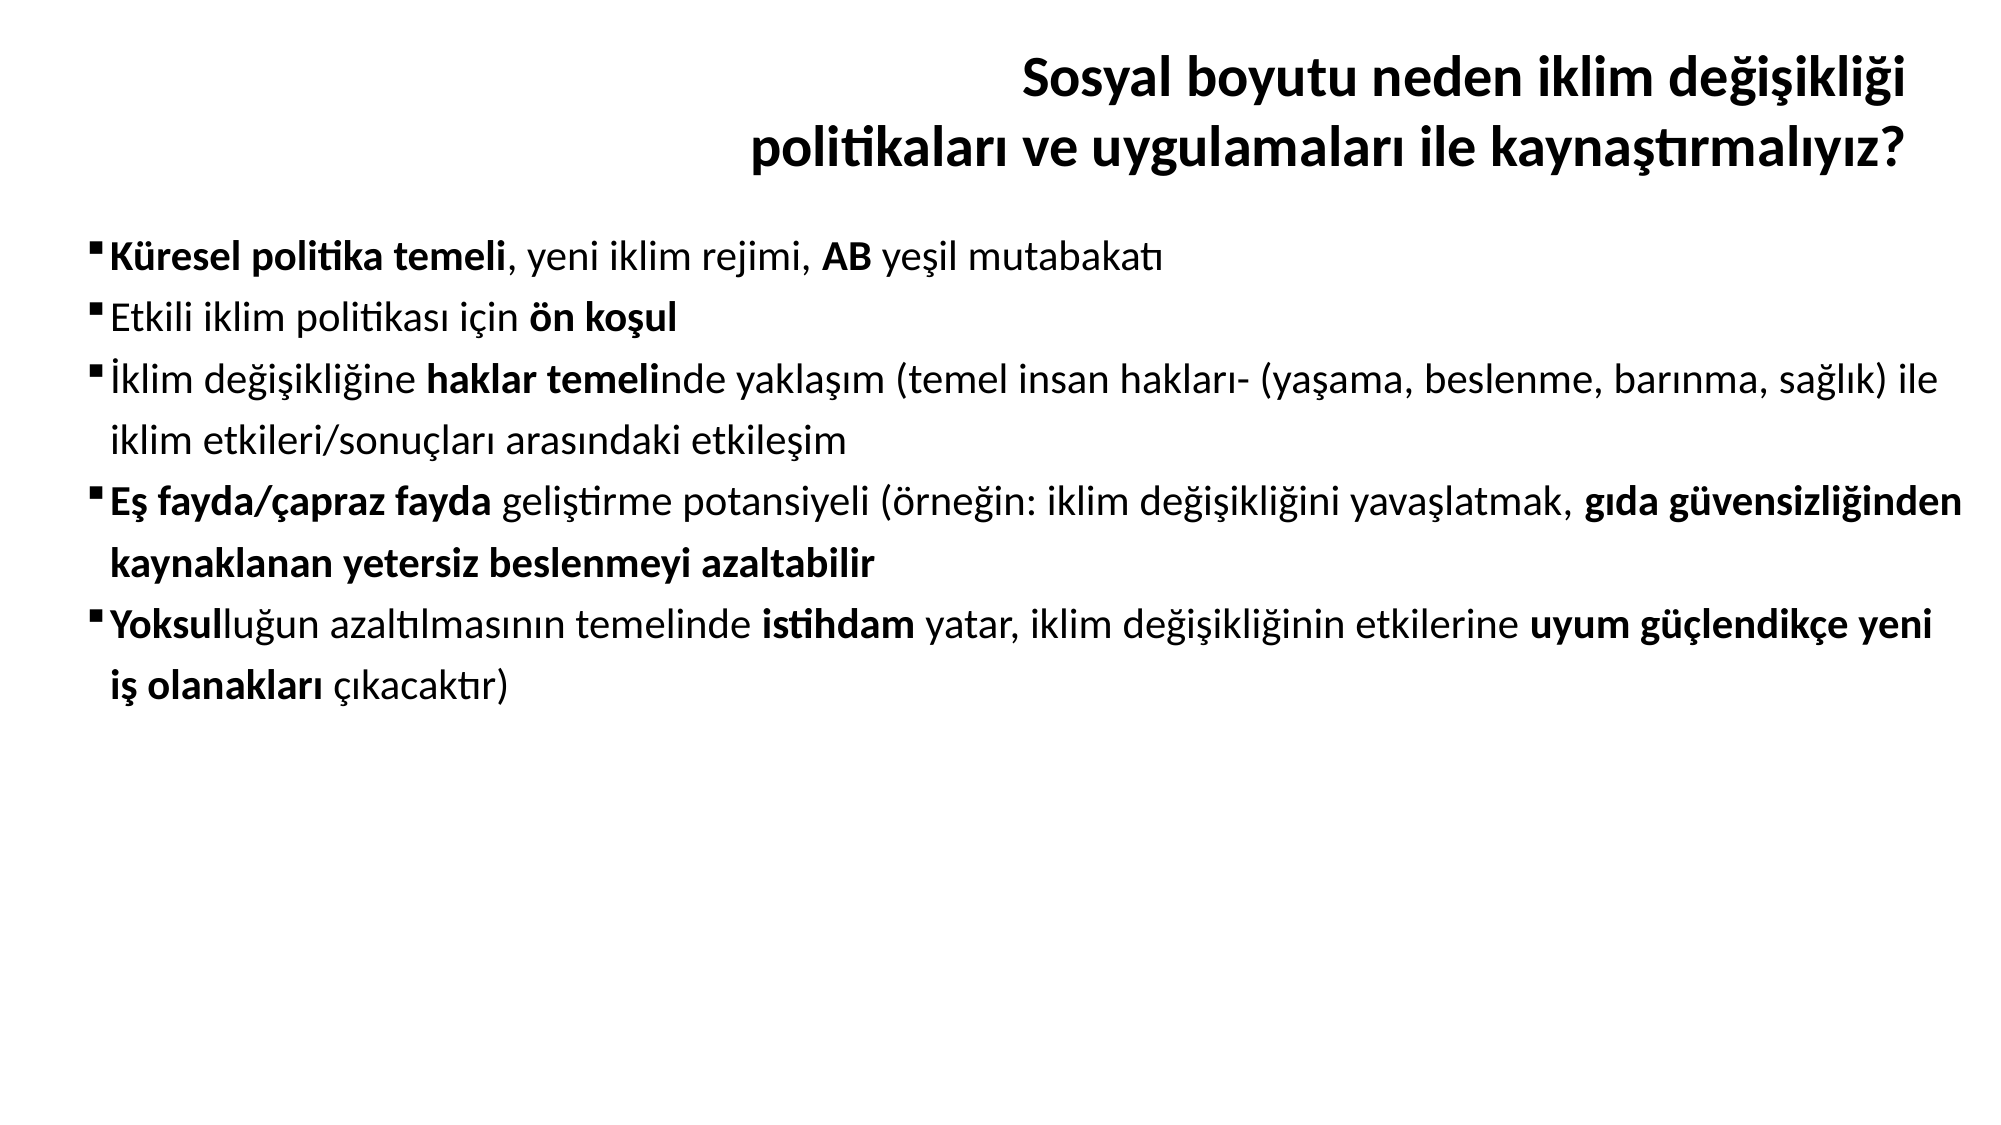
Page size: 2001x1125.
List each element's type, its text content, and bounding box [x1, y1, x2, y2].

list Küresel politika temeli, yeni iklim rejimi, AB yeşil mutabakatı Etkili iklim politikası için ön koşul İklim değişikliğine haklar temelinde yaklaşım (temel insan hakları- (yaşama, beslenme, barınma, sağlık) ile iklim etkileri/sonuçları arasındaki etkileşim Eş fayda/çapraz fayda geliştirme potansiyeli (örneğin: iklim değişikliğini yavaşlatmak, gıda güvensizliğinden kaynaklanan yetersiz beslenmeyi azaltabilir Yoksulluğun azaltılmasının temelinde istihdam yatar, iklim değişikliğinin etkilerine uyum güçlendikçe yeni iş olanakları çıkacaktır) [71, 210, 1983, 746]
title Sosyal boyutu neden iklim değişikliği politikaları ve uygulamaları ile kaynaştırmalıyız? [641, 26, 1936, 190]
